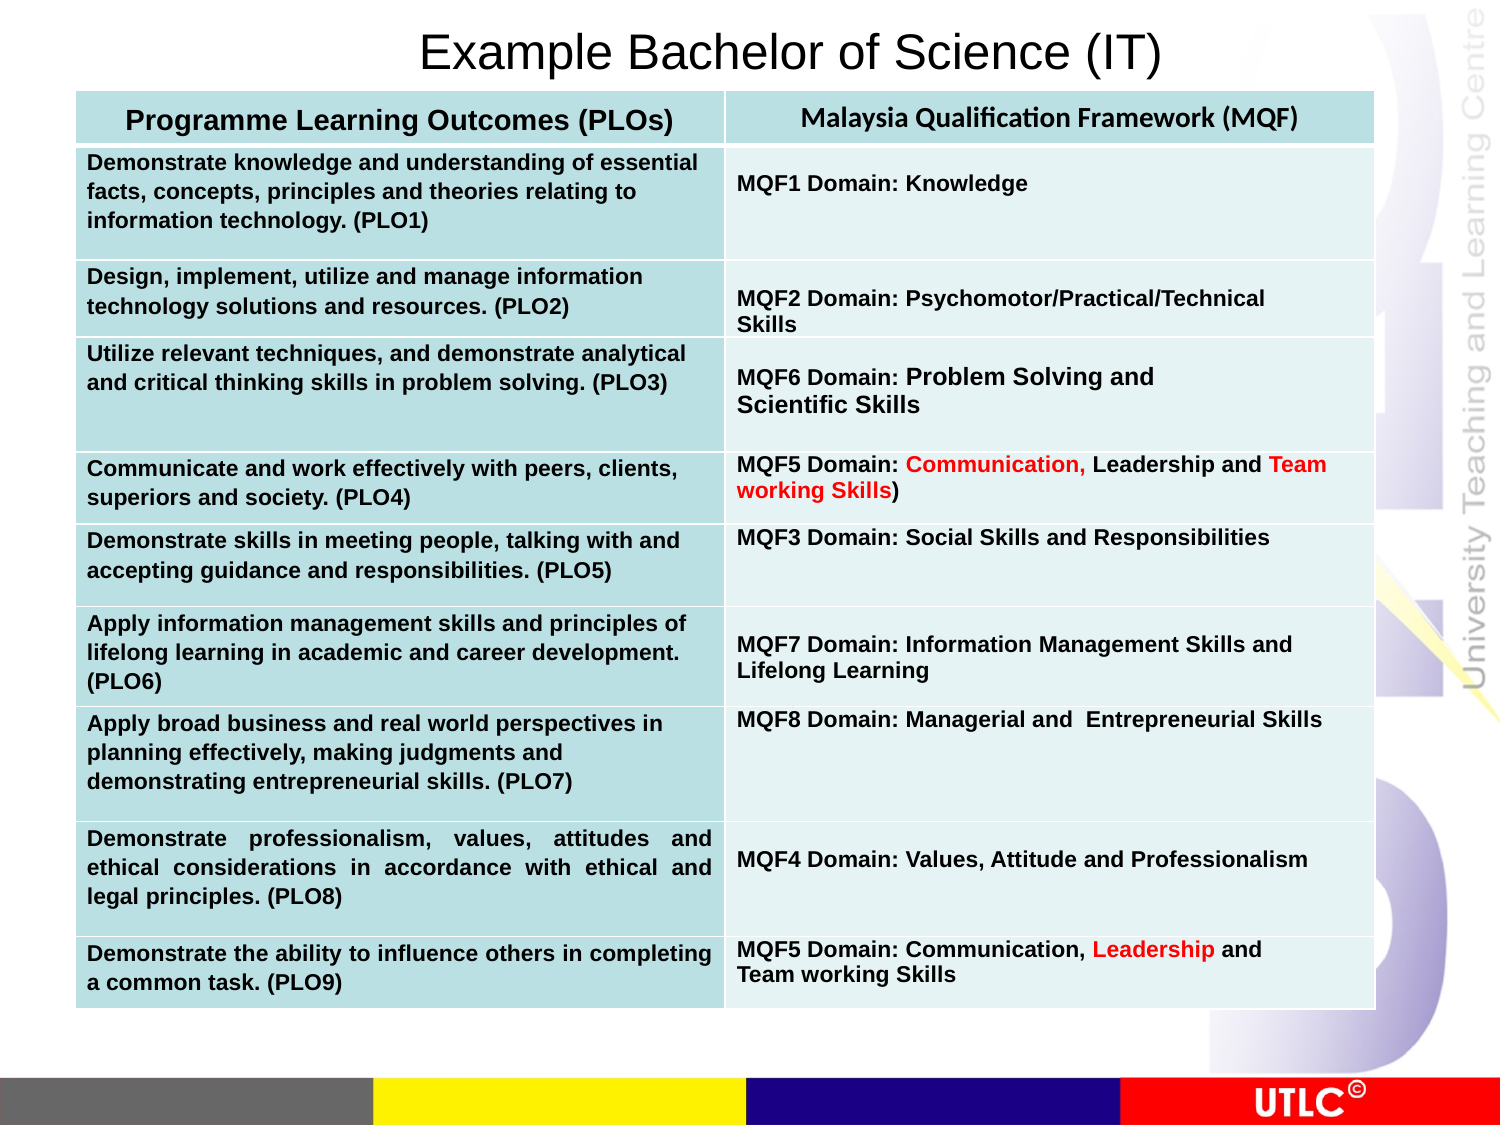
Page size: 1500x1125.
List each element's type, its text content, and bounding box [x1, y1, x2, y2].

table_cell Demonstrate knowledge and understanding of essential facts, concepts, principles and theories relating to information technology. (PLO1) [76, 148, 724, 259]
table_cell Apply information management skills and principles of lifelong learning in academic and career development. (PLO6) [76, 607, 724, 706]
table_cell Design, implement, utilize and manage information technology solutions and resources. (PLO2) [76, 261, 724, 336]
table_cell MQF4 Domain: Values, Attitude and Professionalism [726, 822, 1374, 936]
table_cell Apply broad business and real world perspectives in planning effectively, making judgments and demonstrating entrepreneurial skills. (PLO7) [76, 707, 724, 821]
table_cell MQF2 Domain: Psychomotor/Practical/Technical Skills [726, 261, 1374, 336]
text_box Example Bachelor of Science (IT) [404, 12, 1179, 88]
table_cell MQF3 Domain: Social Skills and Responsibilities [726, 525, 1374, 606]
table_cell Utilize relevant techniques, and demonstrate analytical and critical thinking skills in problem solving. (PLO3) [76, 338, 724, 451]
table_cell Demonstrate professionalism, values, attitudes and ethical considerations in accordance with ethical and legal principles. (PLO8) [76, 822, 724, 936]
table_header Malaysia Qualification Framework (MQF) [726, 91, 1374, 143]
table_cell Demonstrate the ability to influence others in completing a common task. (PLO9) [76, 937, 724, 1008]
table_cell MQF5 Domain: Communication, Leadership and Team working Skills [726, 937, 1374, 1008]
picture [0, 0, 1500, 1125]
table_cell MQF7 Domain: Information Management Skills and Lifelong Learning [726, 607, 1374, 706]
table_cell MQF8 Domain: Managerial and Entrepreneurial Skills [726, 707, 1374, 821]
table_cell MQF1 Domain: Knowledge [726, 148, 1374, 259]
table_header Programme Learning Outcomes (PLOs) [76, 91, 724, 143]
table_cell MQF6 Domain: Problem Solving and Scientific Skills [726, 338, 1374, 451]
table_cell Demonstrate skills in meeting people, talking with and accepting guidance and responsibilities. (PLO5) [76, 525, 724, 606]
table_cell Communicate and work effectively with peers, clients, superiors and society. (PLO4) [76, 453, 724, 523]
table_cell MQF5 Domain: Communication, Leadership and Team working Skills) [726, 453, 1374, 523]
